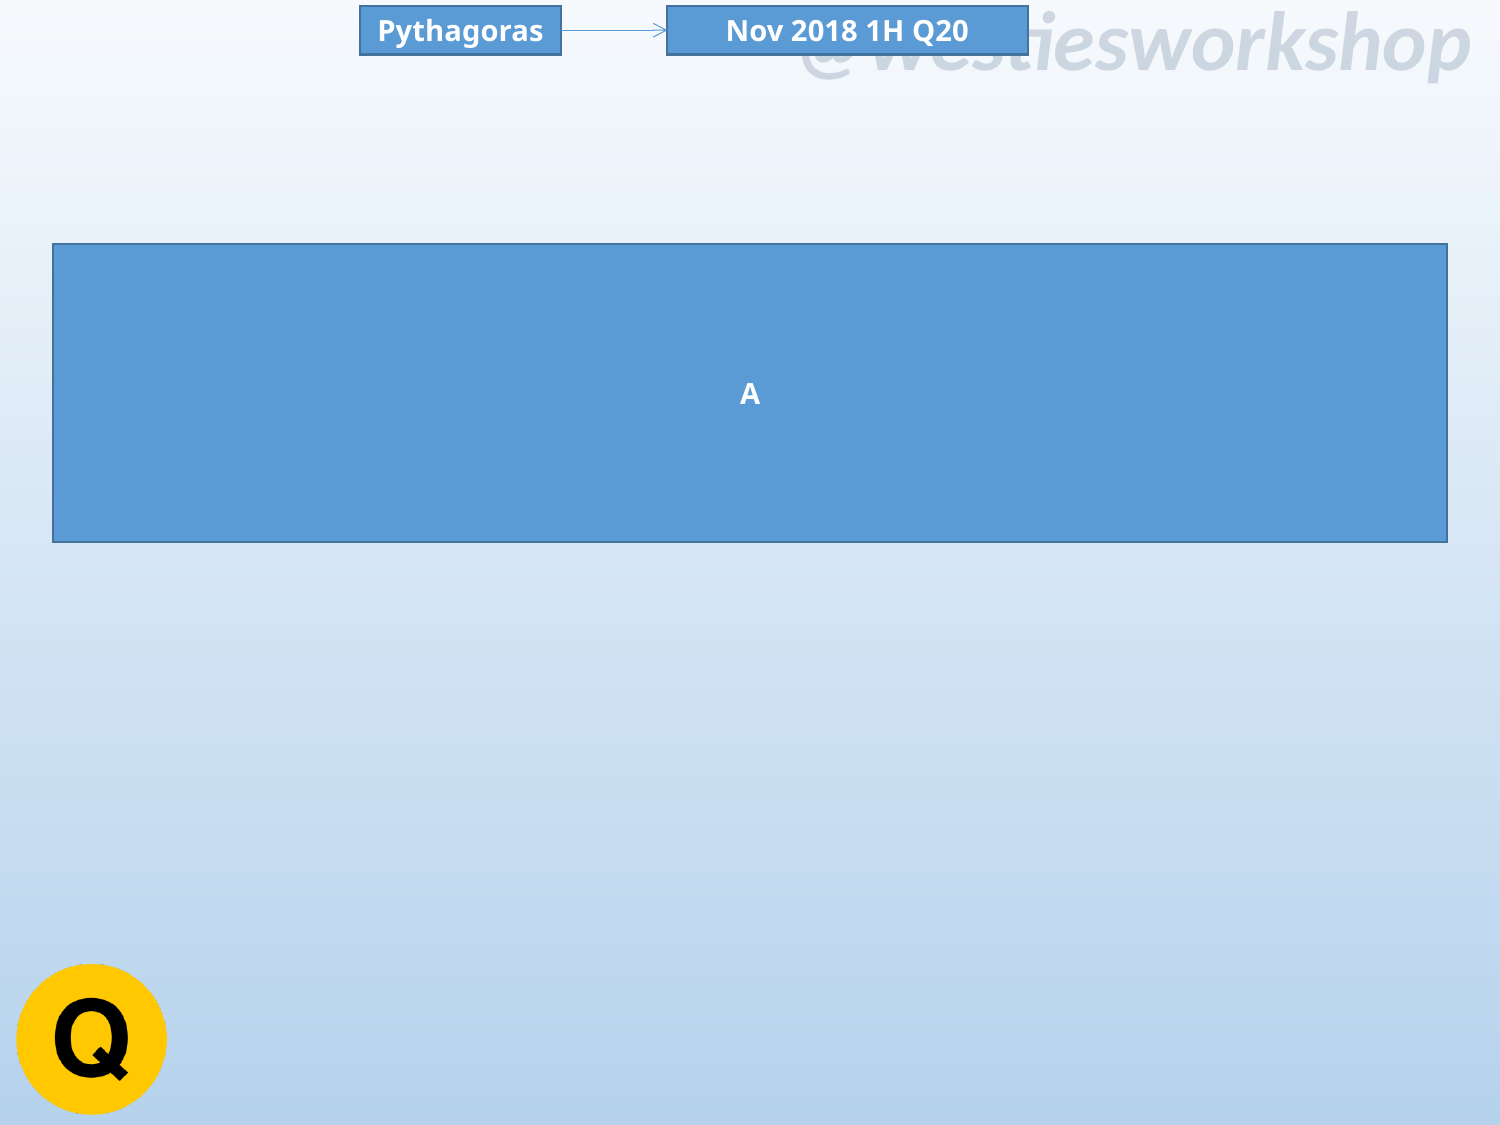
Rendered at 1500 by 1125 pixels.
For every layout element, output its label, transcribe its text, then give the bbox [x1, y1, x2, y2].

picture [0, 940, 191, 1125]
text_box Pythagoras [359, 5, 562, 56]
text_box Nov 2018 1H Q20 [666, 5, 1029, 56]
picture [53, 243, 1447, 543]
